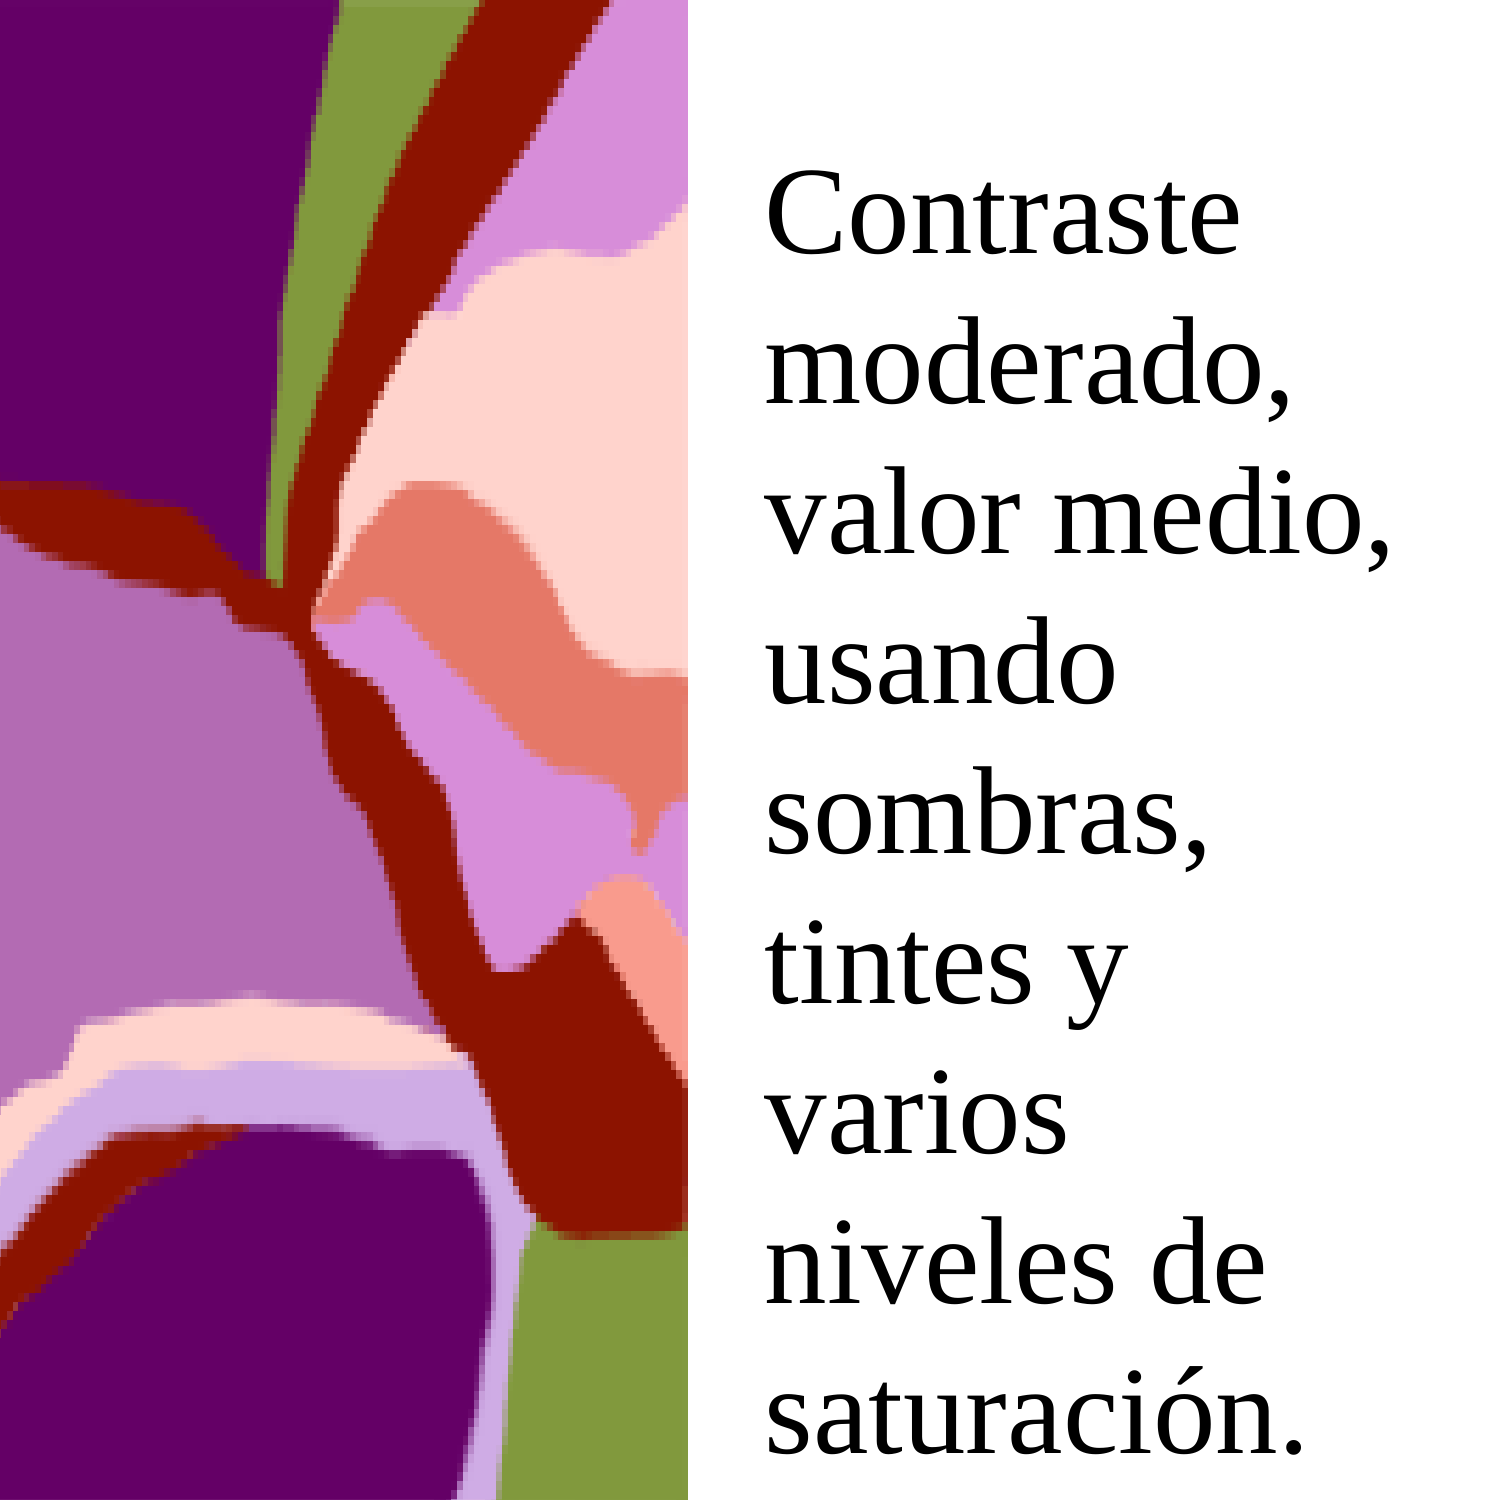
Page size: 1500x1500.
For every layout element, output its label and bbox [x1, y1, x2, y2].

text_box [0, 0, 1422, 1500]
